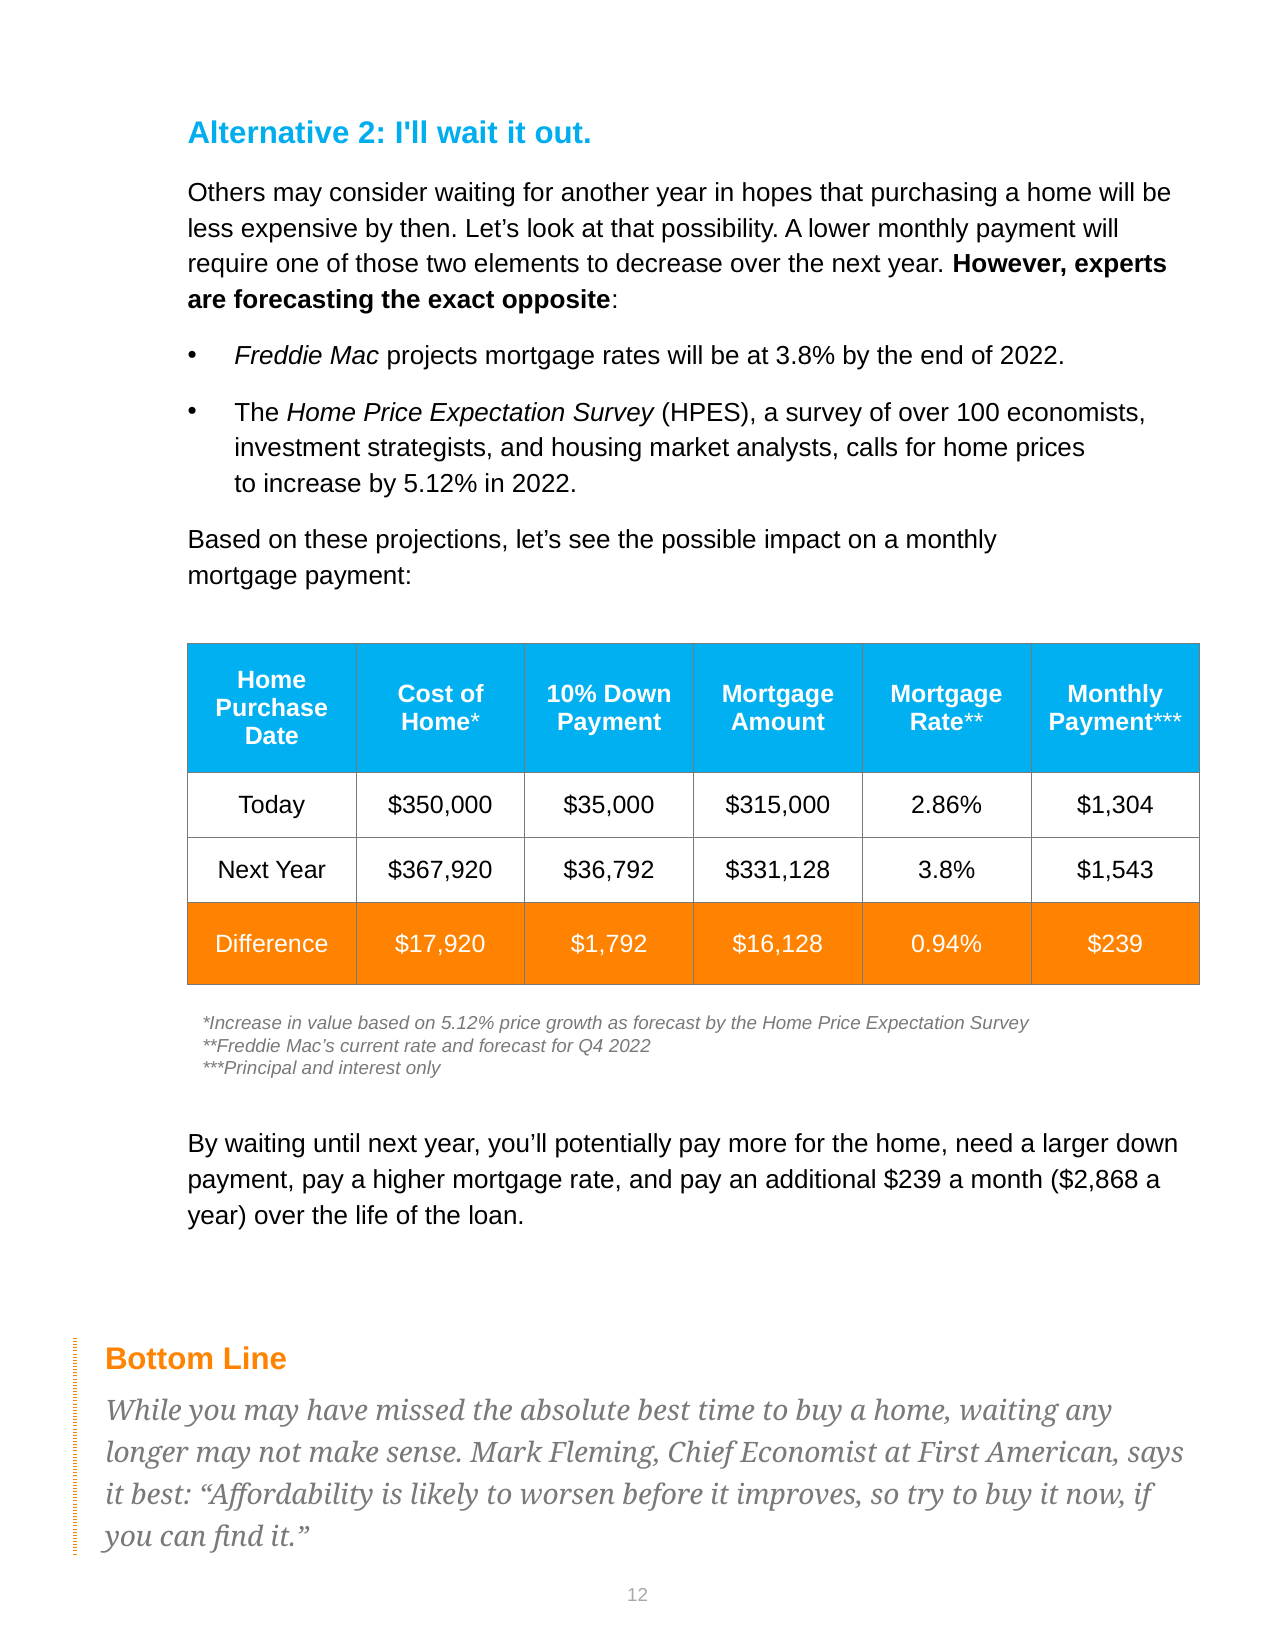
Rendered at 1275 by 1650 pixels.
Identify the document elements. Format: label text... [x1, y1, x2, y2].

table_header Mortgage Rate** [863, 644, 1031, 772]
text_box *Increase in value based on 5.12% price growth as forecast by the Home Price Expectation Survey **Freddie Mac’s current rate and forecast for Q4 2022 ***Principal and interest only [187, 1003, 1200, 1086]
table_header Mortgage Amount [694, 644, 862, 772]
table_cell $17,920 [357, 903, 524, 984]
text_box Alternative 2: I'll wait it out. Others may consider waiting for another year in hopes that purchasing a home will be less expensive by then. Let’s look at that possibility. A lower monthly payment will require one of those two elements to decrease over the next year. However, experts are forecasting the exact opposite: Freddie Mac projects mortgage rates will be at 3.8% by the end of 2022. The Home Price Expectation Survey (HPES), a survey of over 100 economists, investment strategists, and housing market analysts, calls for home prices to increase by 5.12% in 2022. Based on these projections, let’s see the possible impact on a monthly mortgage payment: [187, 55, 1200, 643]
table_cell 2.86% [863, 773, 1031, 837]
table_cell $350,000 [357, 773, 524, 837]
table_header 10% Down Payment [525, 644, 693, 772]
table_cell Next Year [188, 838, 356, 902]
table_header Home Purchase Date [188, 644, 356, 772]
table_cell $367,920 [357, 838, 524, 902]
table_cell Today [188, 773, 356, 837]
table_header Bottom Line While you may have missed the absolute best time to buy a home, waiting any longer may not make sense. Mark Fleming, Chief Economist at First American, says it best: “Affordability is likely to worsen before it improves, so try to buy it now, if you can find it.” [75, 1338, 1200, 1555]
table_cell Difference [188, 903, 356, 984]
table_cell $16,128 [694, 903, 862, 984]
slide_number 12 [564, 1555, 711, 1650]
table_cell $1,543 [1032, 838, 1199, 902]
table_cell $239 [1032, 903, 1199, 984]
table_cell 3.8% [863, 838, 1031, 902]
table_header Monthly Payment*** [1032, 644, 1199, 772]
table_cell $331,128 [694, 838, 862, 902]
table_cell $36,792 [525, 838, 693, 902]
table_cell 0.94% [863, 903, 1031, 984]
text_box By waiting until next year, you’ll potentially pay more for the home, need a larger down payment, pay a higher mortgage rate, and pay an additional $239 a month ($2,868 a year) over the life of the loan. [187, 1086, 1200, 1252]
table_cell $1,304 [1032, 773, 1199, 837]
table_cell $35,000 [525, 773, 693, 837]
table_cell $315,000 [694, 773, 862, 837]
table_header Cost of Home* [357, 644, 524, 772]
table_cell $1,792 [525, 903, 693, 984]
